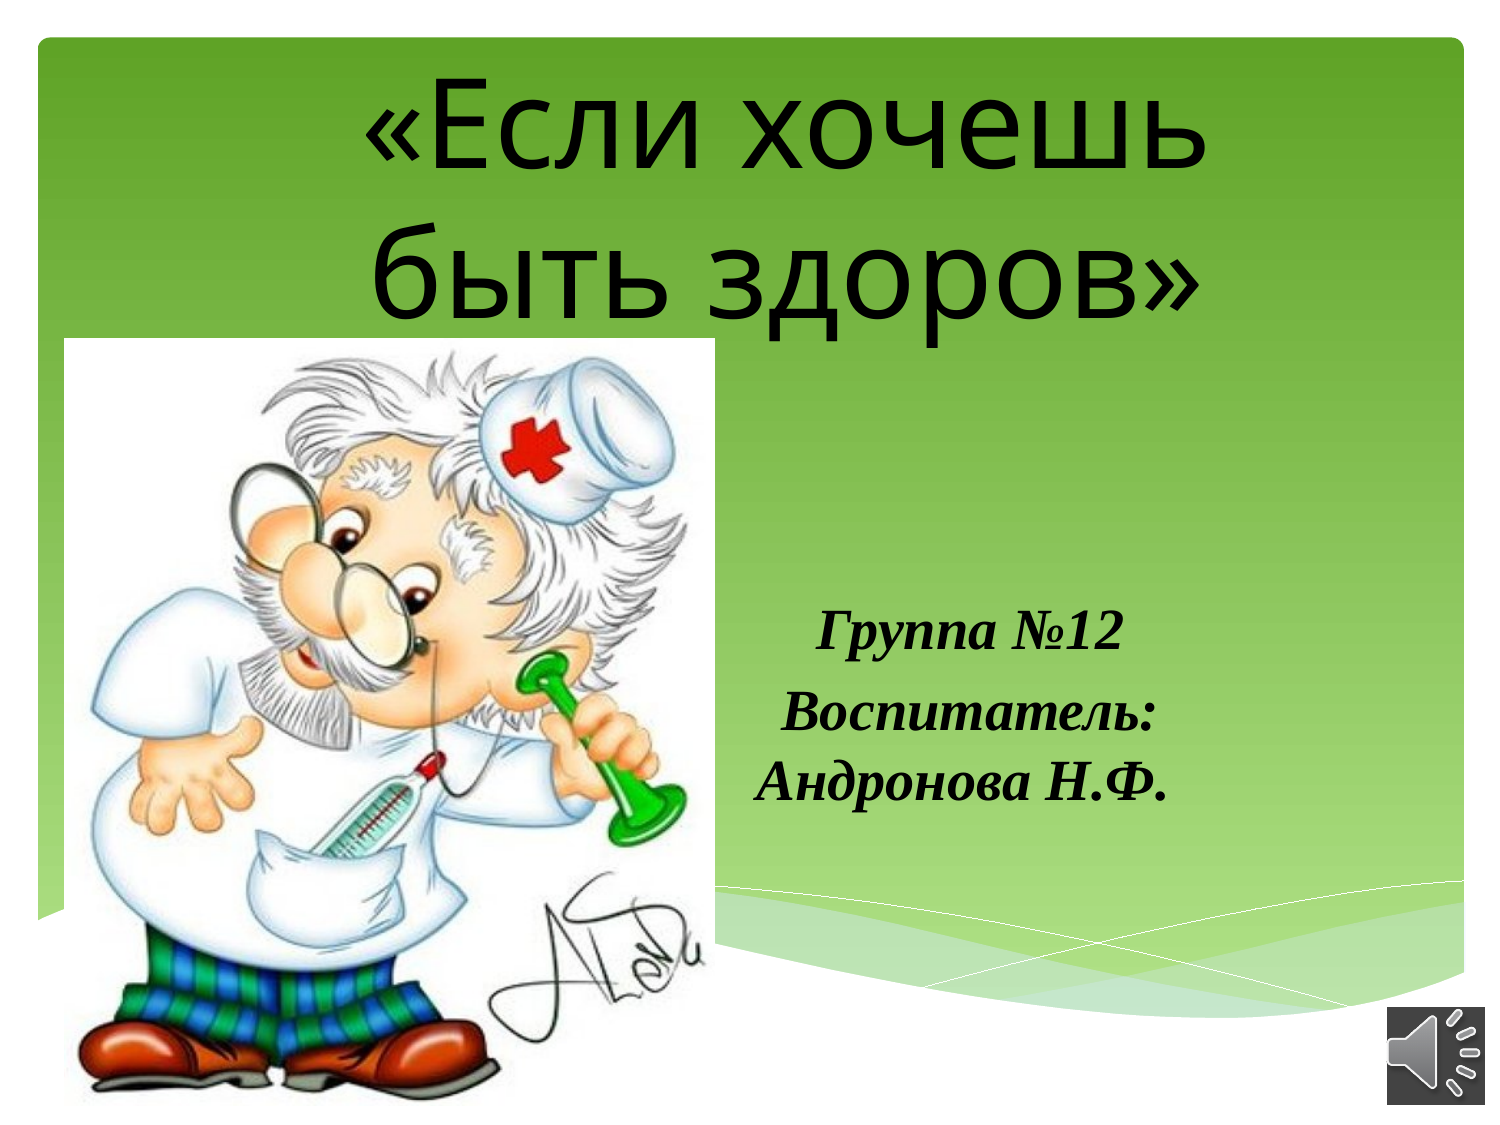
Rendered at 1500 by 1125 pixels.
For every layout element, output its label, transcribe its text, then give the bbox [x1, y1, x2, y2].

picture [1385, 1005, 1487, 1107]
picture [64, 337, 715, 1107]
subtitle Группа №12 Воспитатель: Андронова Н.Ф. [721, 583, 1275, 825]
title «Если хочешь быть здоров» [183, 56, 1361, 351]
